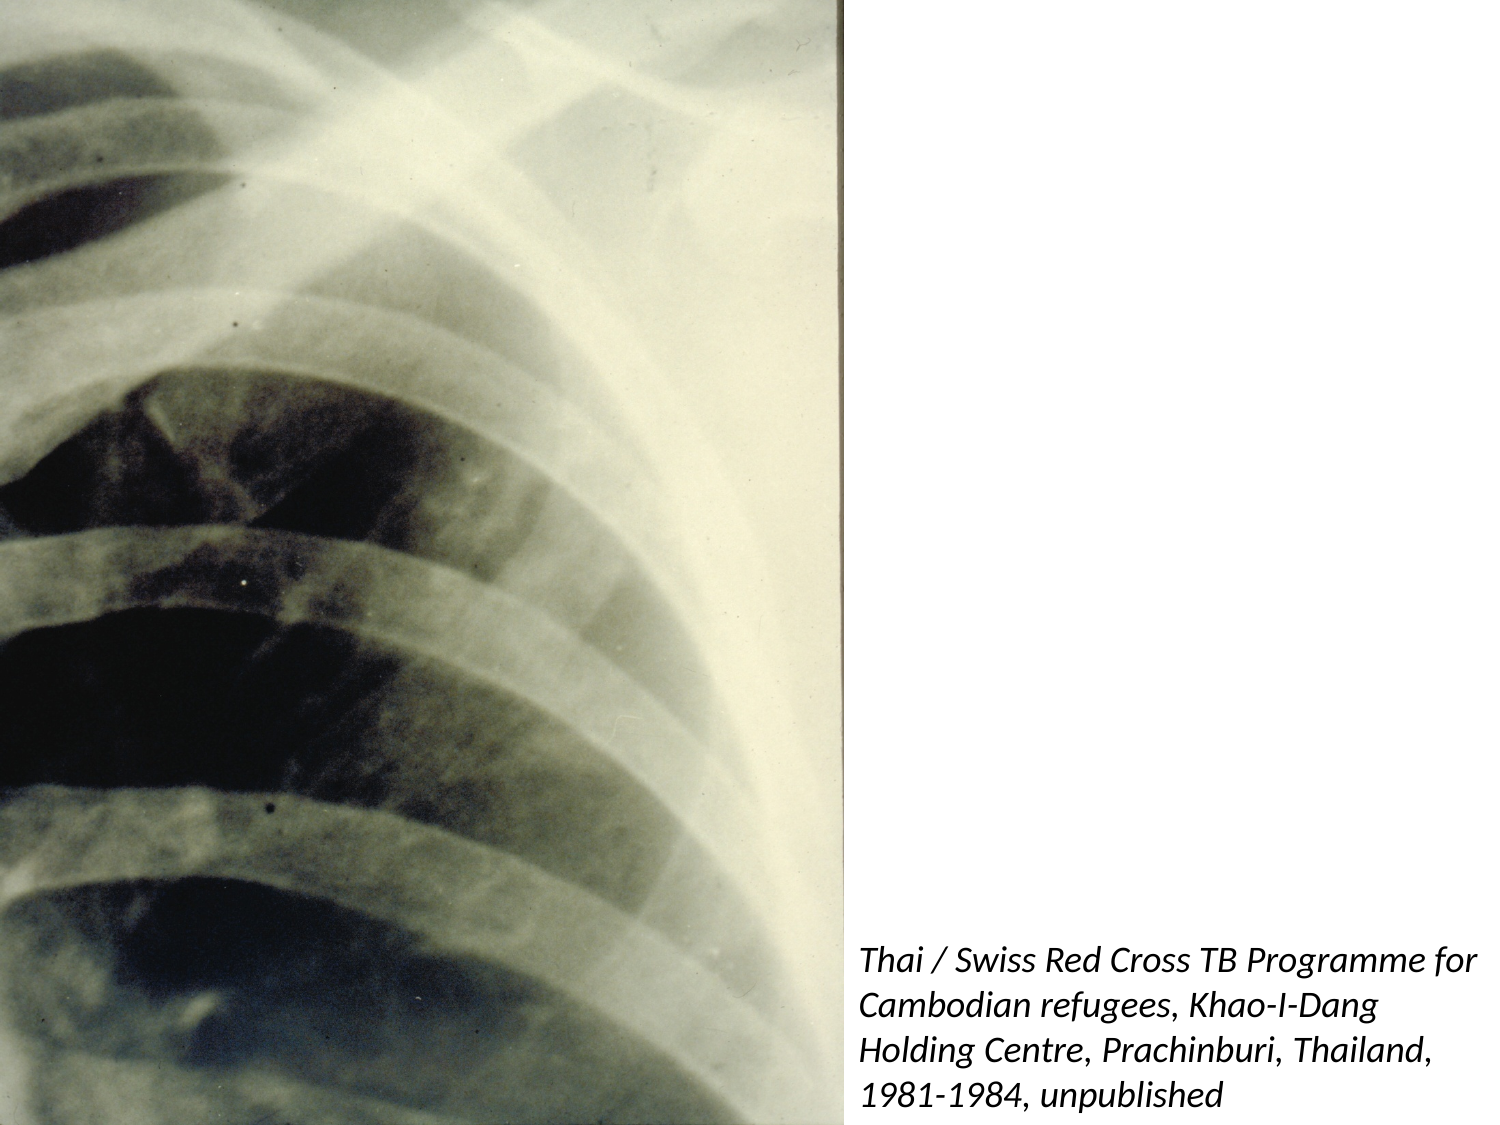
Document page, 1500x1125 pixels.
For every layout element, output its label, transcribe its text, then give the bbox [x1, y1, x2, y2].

picture [0, 0, 844, 1125]
text_box Thai / Swiss Red Cross TB Programme for Cambodian refugees, Khao-I-Dang Holding Centre, Prachinburi, Thailand, 1981-1984, unpublished [844, 928, 1500, 1123]
